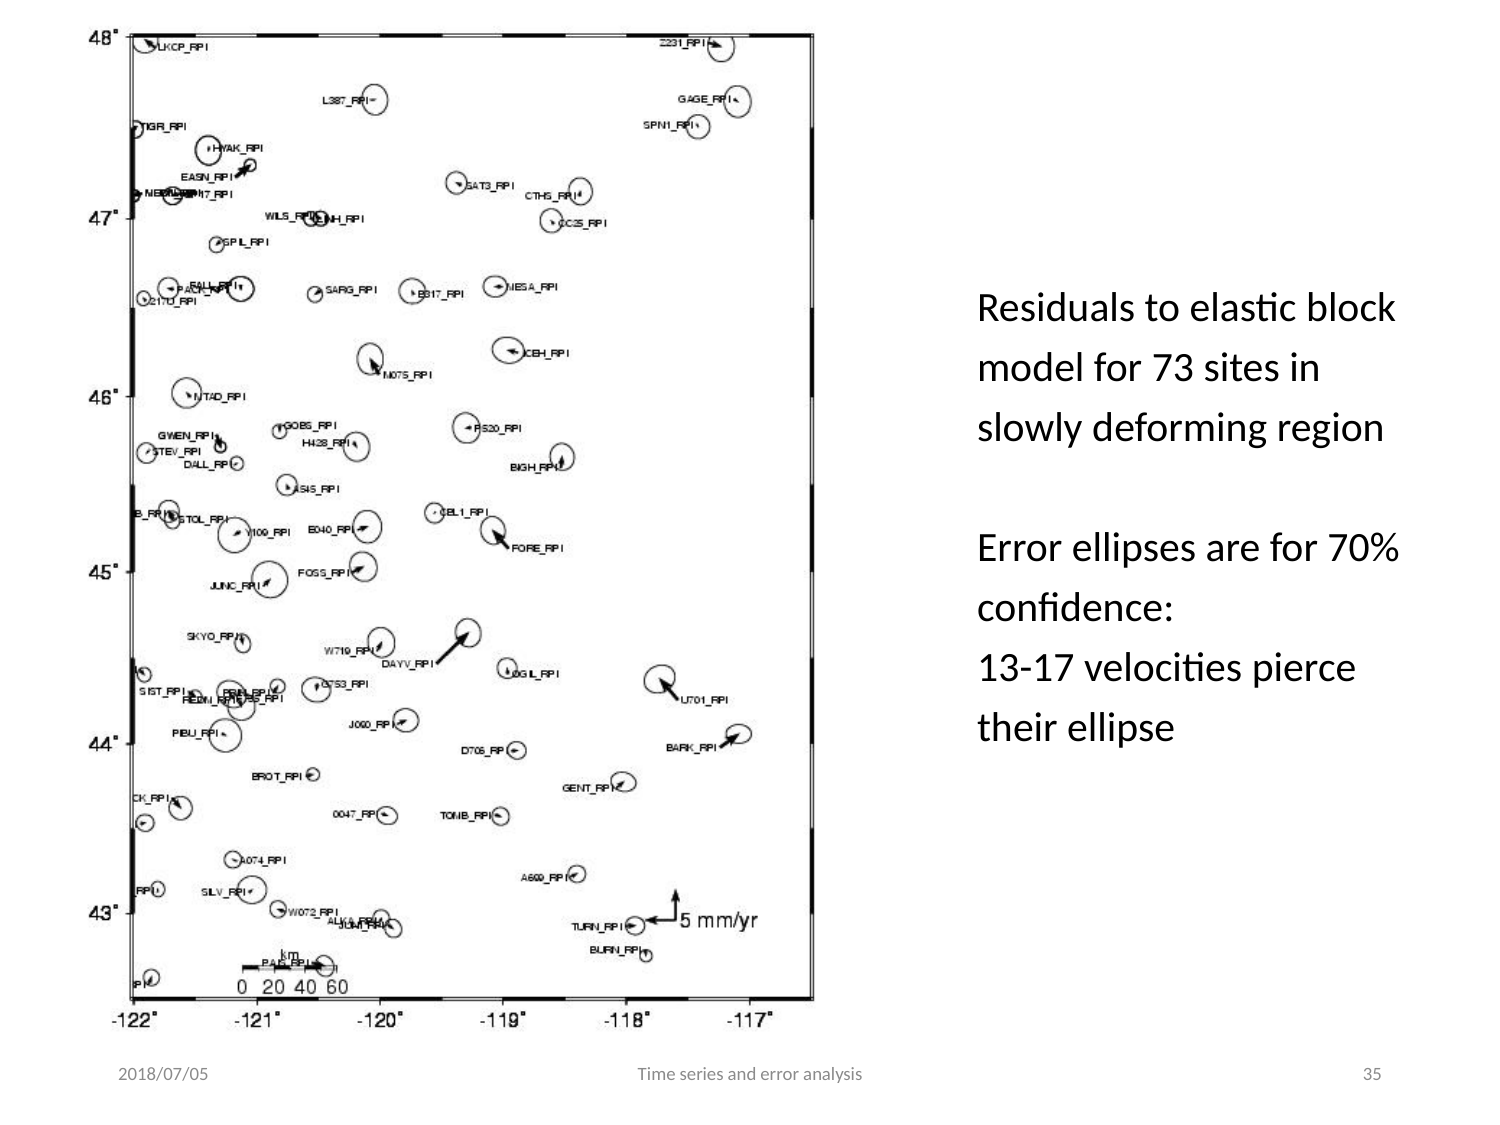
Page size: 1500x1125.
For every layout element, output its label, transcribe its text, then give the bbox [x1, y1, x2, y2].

text_box Residuals to elastic block model for 73 sites in slowly deforming region Error ellipses are for 70% confidence: 13-17 velocities pierce their ellipse [962, 262, 1425, 758]
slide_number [103, 1043, 441, 1103]
slide_number 34 [1059, 1042, 1397, 1103]
footer Time series and error analysis [496, 1042, 1004, 1103]
picture [30, 15, 851, 1043]
